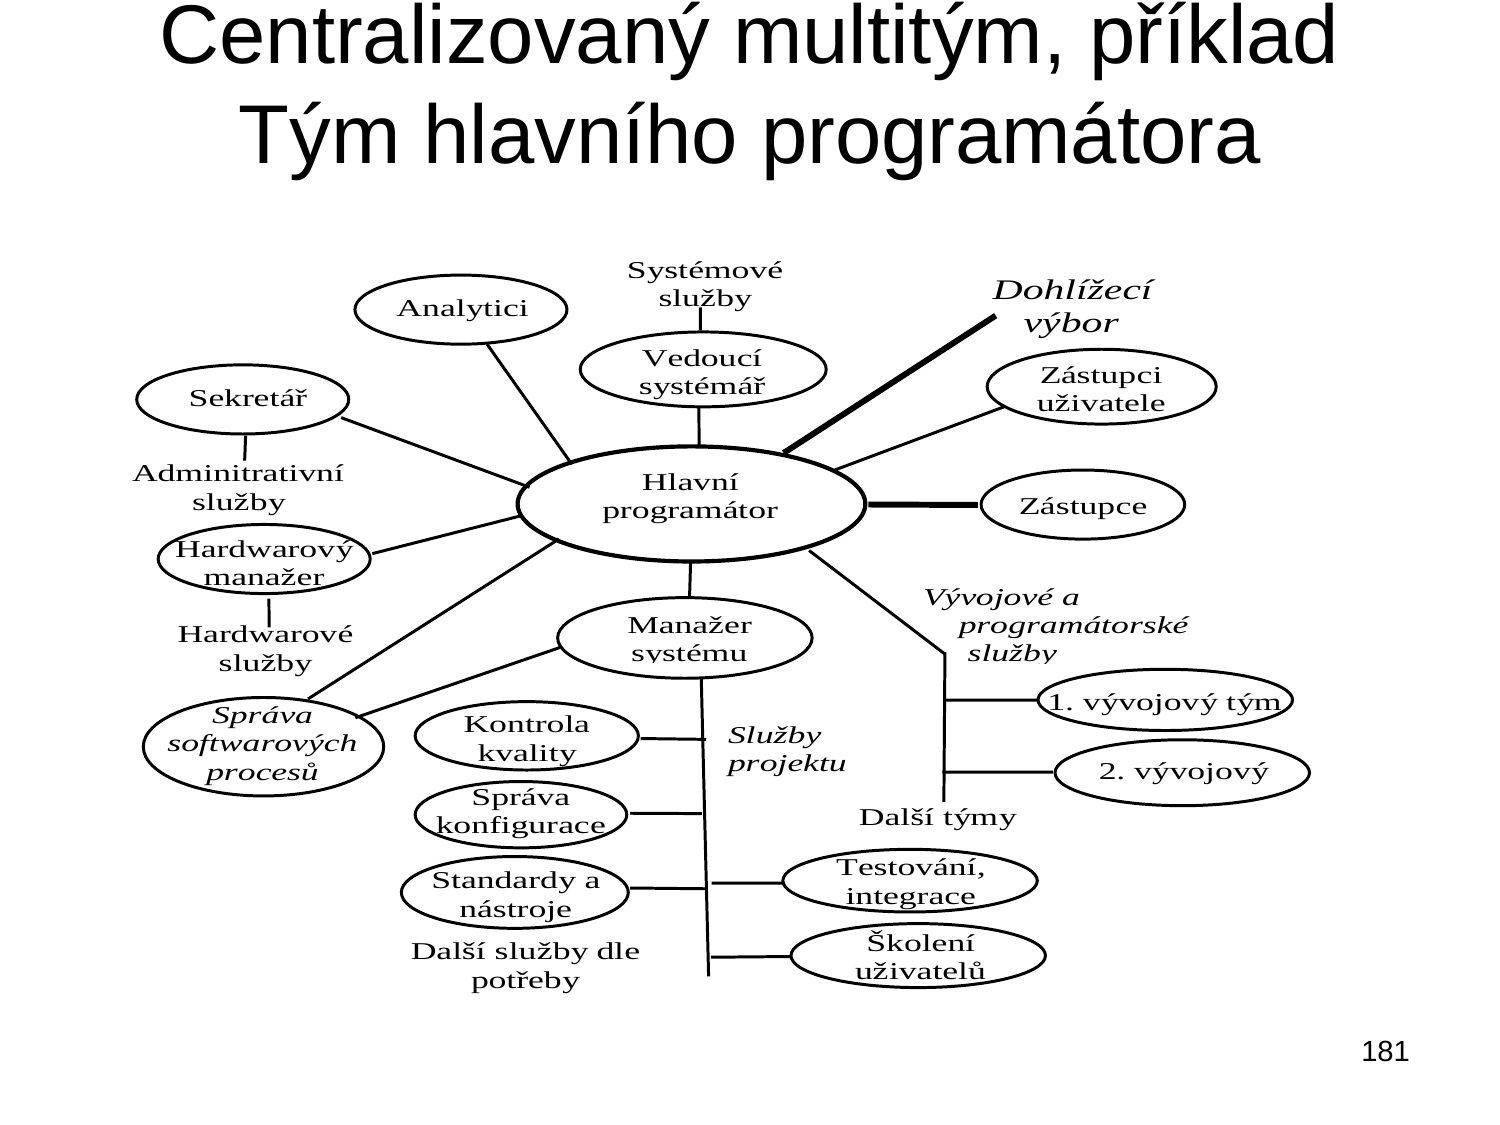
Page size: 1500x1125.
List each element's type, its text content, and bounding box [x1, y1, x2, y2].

slide_number 181 [1074, 1024, 1426, 1103]
title Centralizovaný multitým, příklad Tým hlavního programátora [74, 0, 1426, 162]
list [88, 231, 1353, 1001]
